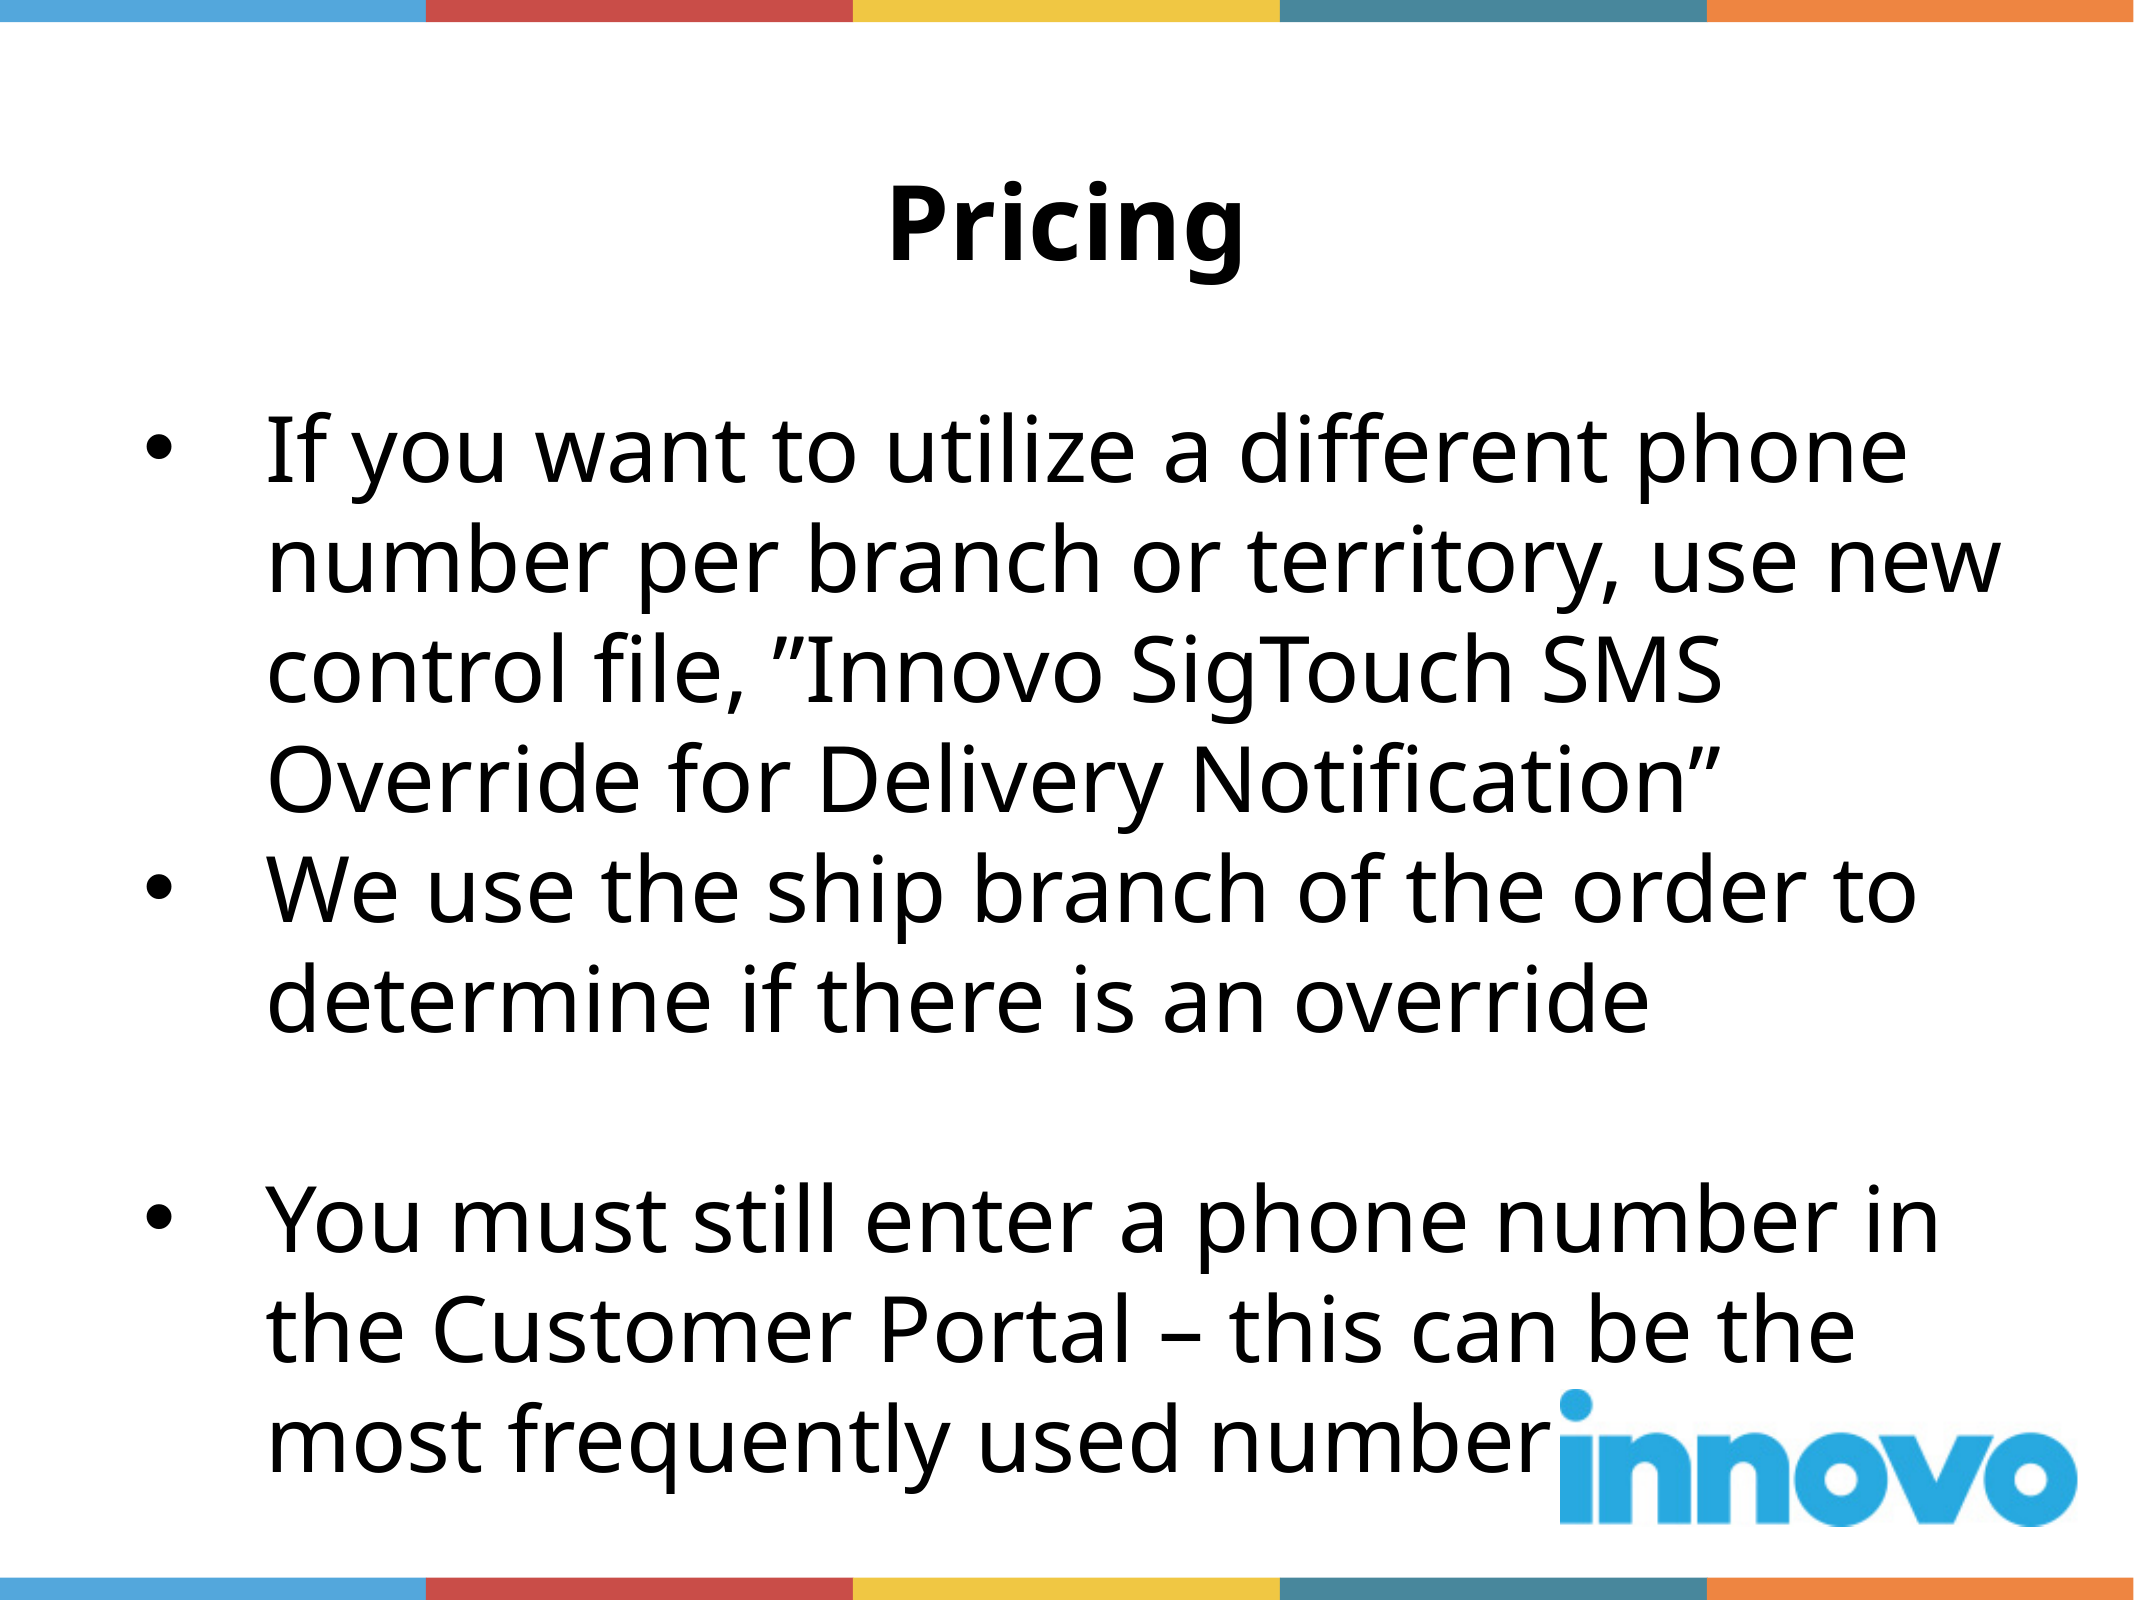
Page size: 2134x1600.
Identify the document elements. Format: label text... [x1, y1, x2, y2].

text_box Pricing [0, 149, 2134, 288]
picture [1560, 1389, 2080, 1528]
text_box If you want to utilize a different phone number per branch or territory, use new control file, ”Innovo SigTouch SMS Override for Delivery Notification” We use the ship branch of the order to determine if there is an override You must still enter a phone number in the Customer Portal – this can be the most frequently used number [129, 383, 2055, 1498]
